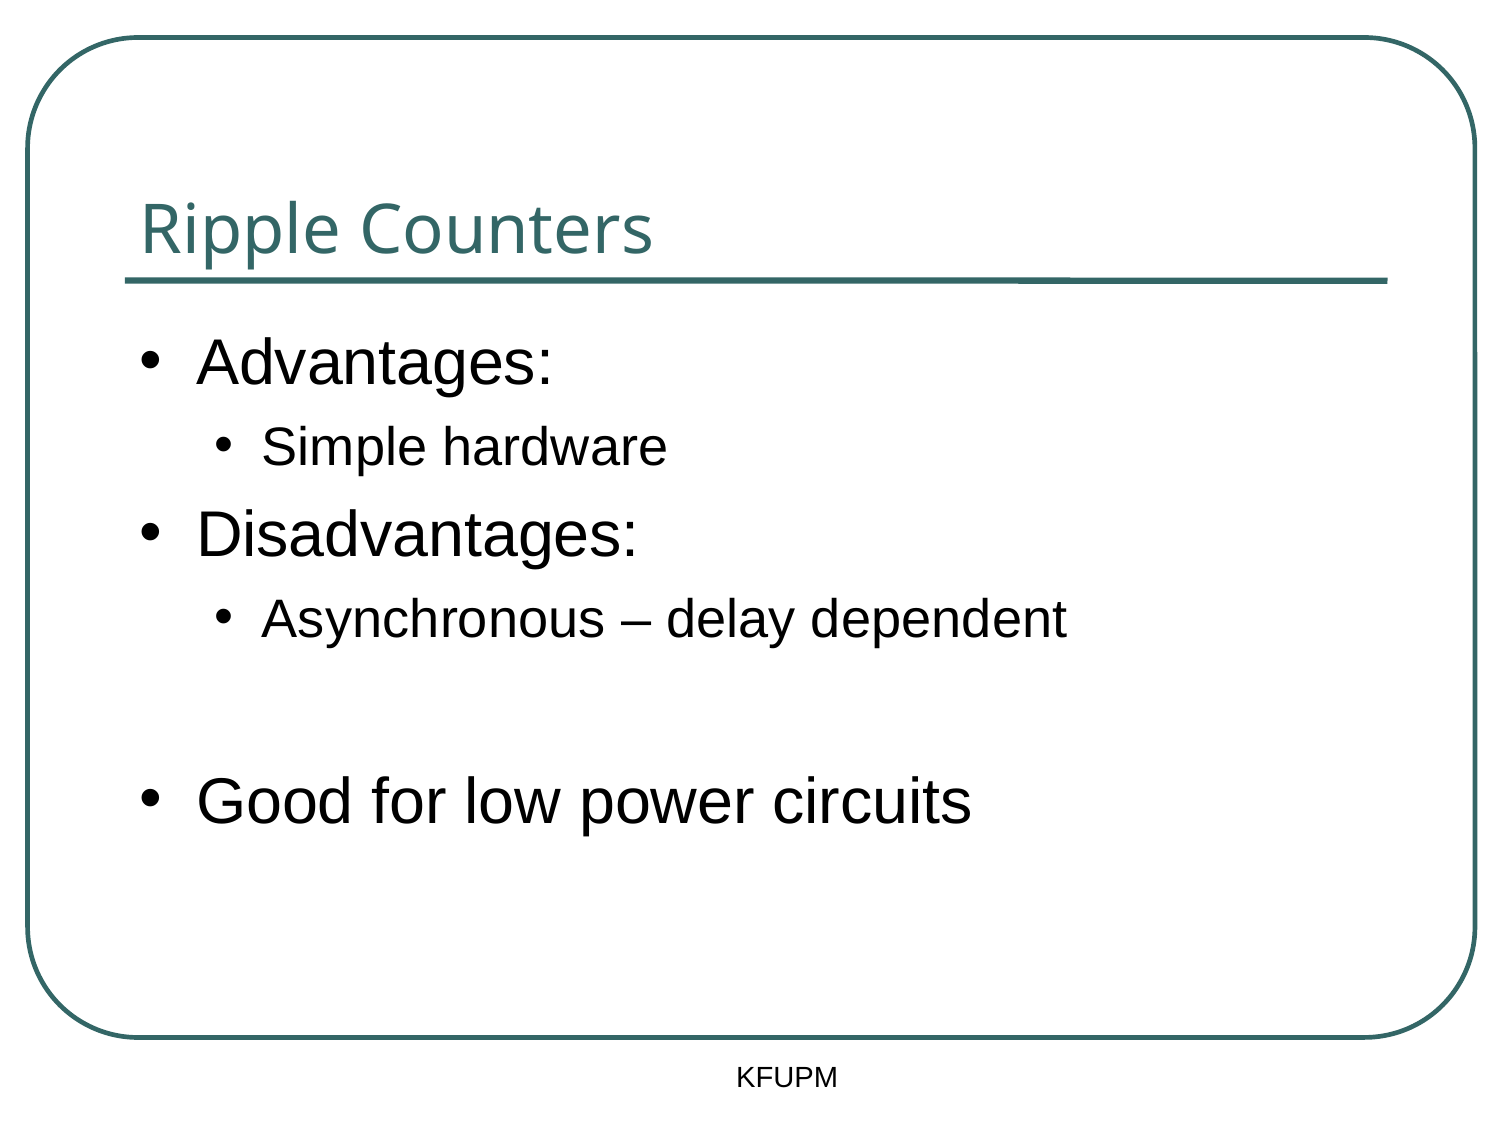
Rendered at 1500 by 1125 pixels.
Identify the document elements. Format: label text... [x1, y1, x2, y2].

footer KFUPM [549, 1050, 1025, 1125]
title Ripple Counters [124, 87, 1388, 275]
list Advantages: Simple hardware Disadvantages: Asynchronous – delay dependent Good for low power circuits [124, 312, 1388, 975]
